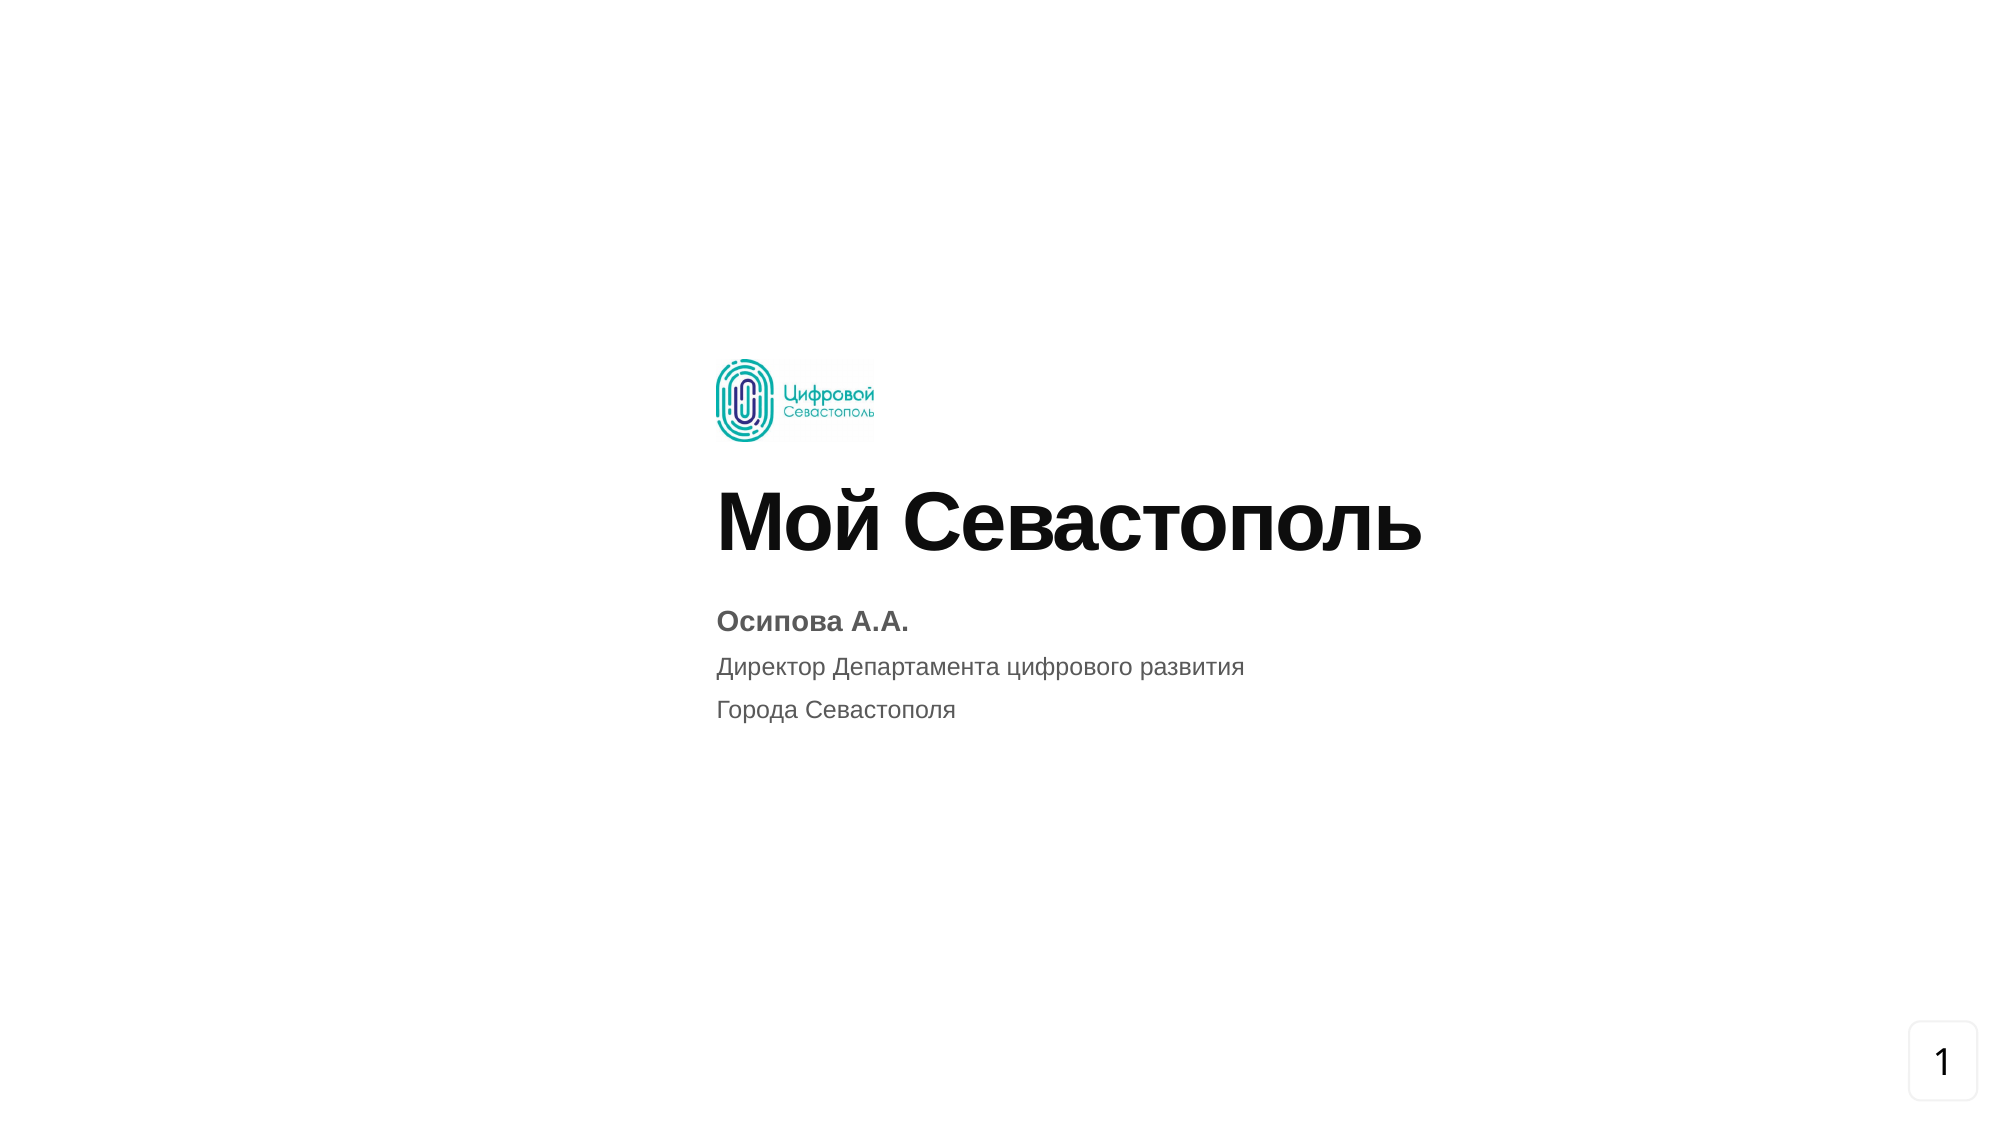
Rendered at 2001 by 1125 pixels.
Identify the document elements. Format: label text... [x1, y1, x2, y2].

picture [716, 359, 874, 442]
text_box Мой Севастополь [716, 467, 1427, 568]
text_box Осипова А.А. Директор Департамента цифрового развития Города Севастополя [716, 591, 1389, 724]
text_box 1 [1907, 1020, 1979, 1102]
